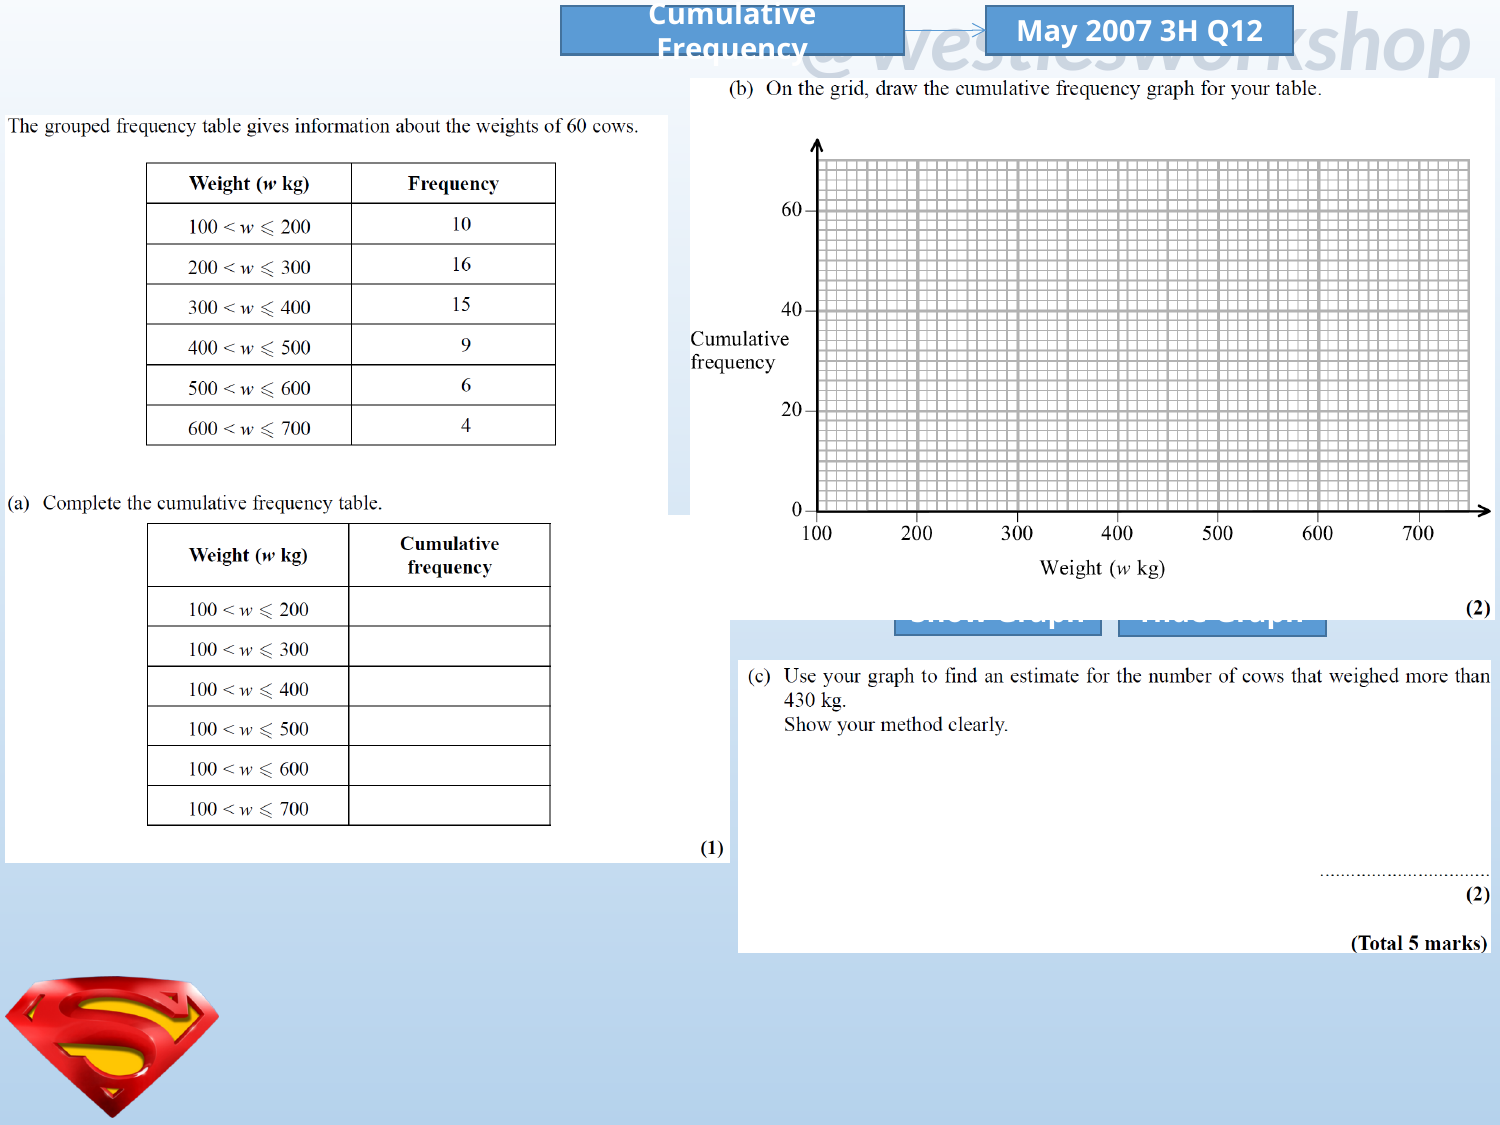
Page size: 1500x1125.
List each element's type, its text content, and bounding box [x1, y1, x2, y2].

picture [5, 976, 219, 1118]
text_box Show Graph [894, 620, 1102, 636]
text_box Cumulative Frequency [560, 5, 905, 56]
text_box Hide Graph [1118, 620, 1327, 637]
picture [5, 78, 1495, 863]
picture [738, 660, 1491, 953]
text_box May 2007 3H Q12 [985, 5, 1294, 56]
